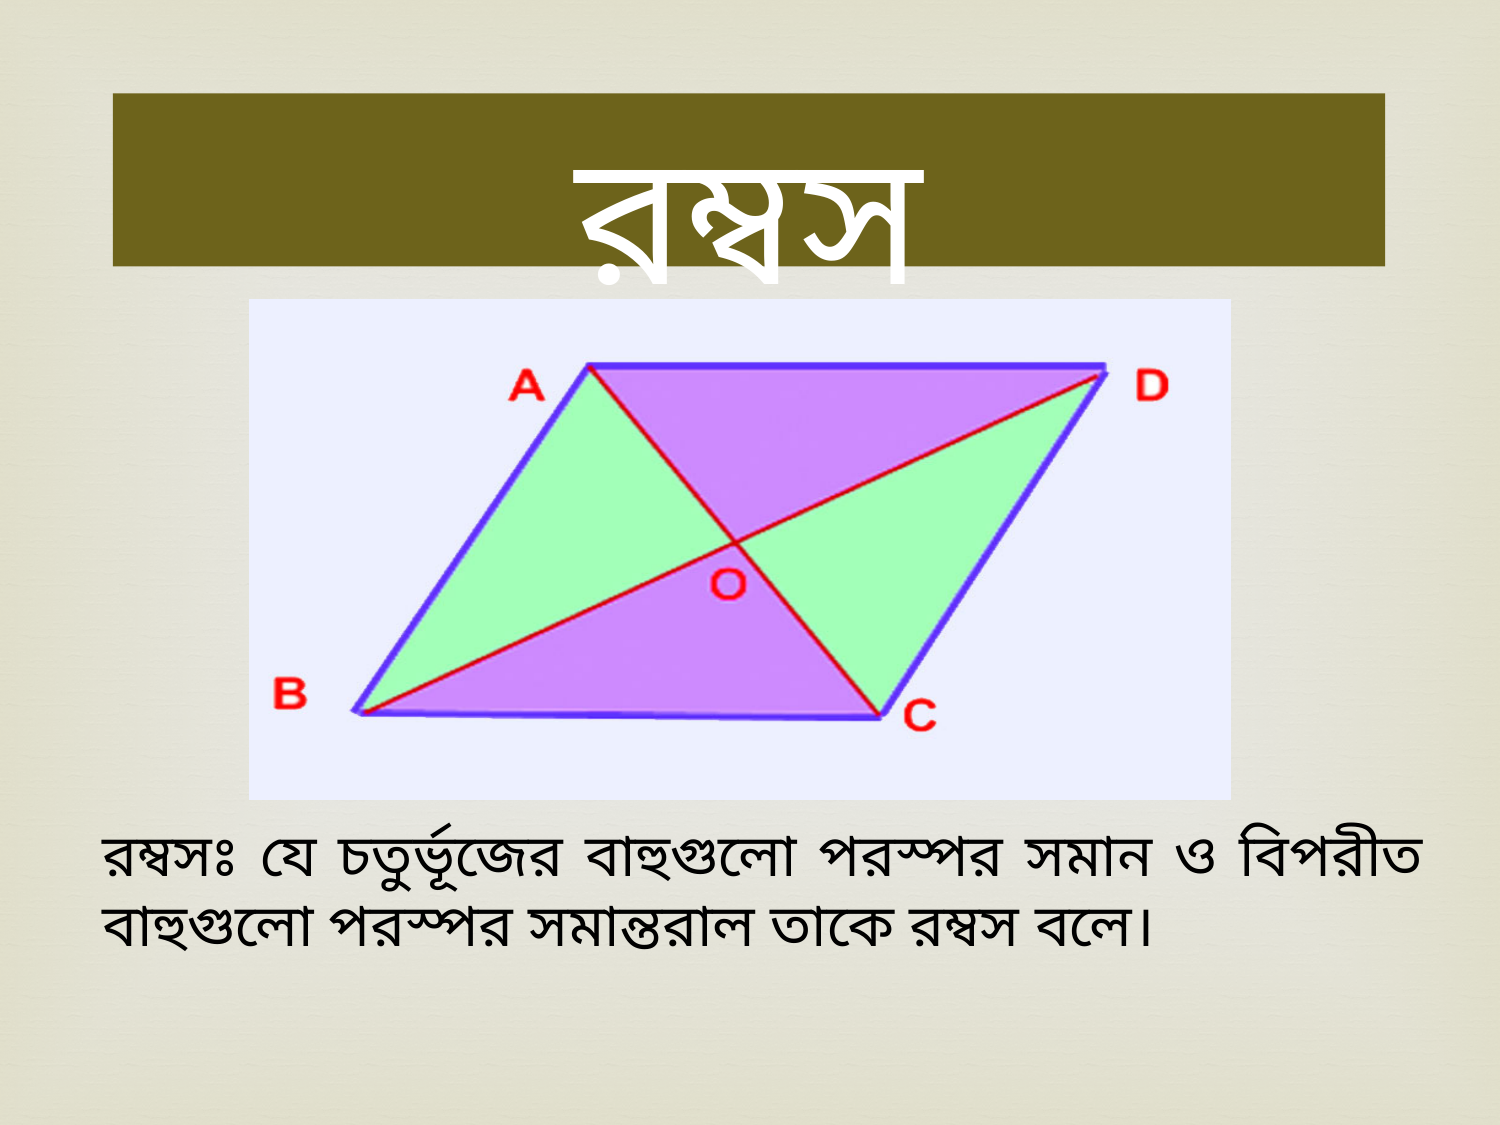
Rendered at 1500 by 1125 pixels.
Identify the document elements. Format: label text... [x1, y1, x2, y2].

text_box রম্বস [112, 93, 1386, 267]
text_box রম্বসঃ যে চতুর্ভূজের বাহুগুলো পরস্পর সমান ও বিপরীত বাহুগুলো পরস্পর সমান্তরাল তাকে রম্বস বলে। [87, 810, 1438, 965]
picture [249, 299, 1231, 801]
